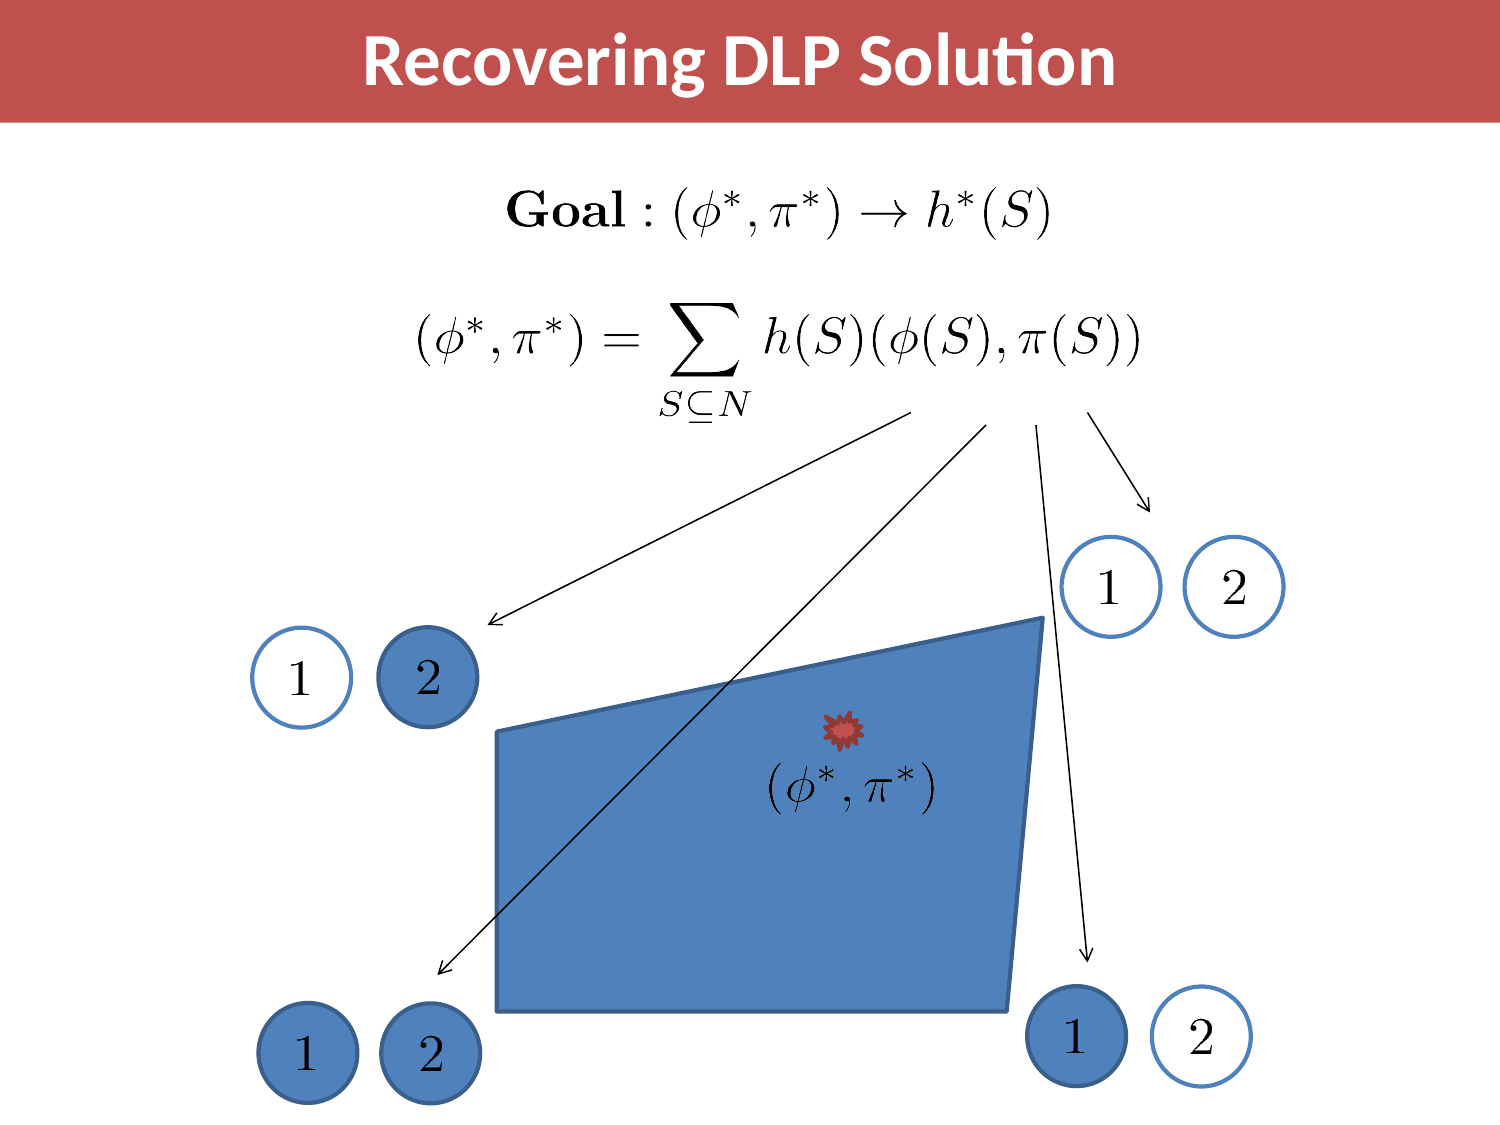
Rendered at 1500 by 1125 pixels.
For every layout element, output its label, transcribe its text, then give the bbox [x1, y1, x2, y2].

picture [290, 659, 309, 695]
text_box [993, 615, 1045, 666]
text_box [1025, 984, 1129, 1089]
picture [419, 1035, 442, 1071]
text_box [1059, 534, 1163, 639]
picture [507, 187, 1050, 240]
picture [297, 1035, 315, 1070]
picture [1065, 1018, 1084, 1054]
text_box [0, 0, 1500, 125]
picture [1190, 1018, 1213, 1054]
text_box Recovering DLP Solution [347, 3, 1150, 108]
text_box [379, 1001, 483, 1106]
text_box [376, 625, 431, 730]
picture [1223, 568, 1245, 604]
text_box [1149, 984, 1253, 1089]
text_box [494, 728, 1035, 1014]
picture [1100, 568, 1118, 604]
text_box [1068, 430, 1169, 494]
text_box [250, 625, 354, 730]
picture [418, 303, 1139, 423]
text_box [436, 432, 987, 975]
text_box [1182, 534, 1286, 639]
text_box [256, 1000, 360, 1106]
picture [417, 659, 436, 695]
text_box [792, 667, 1331, 720]
